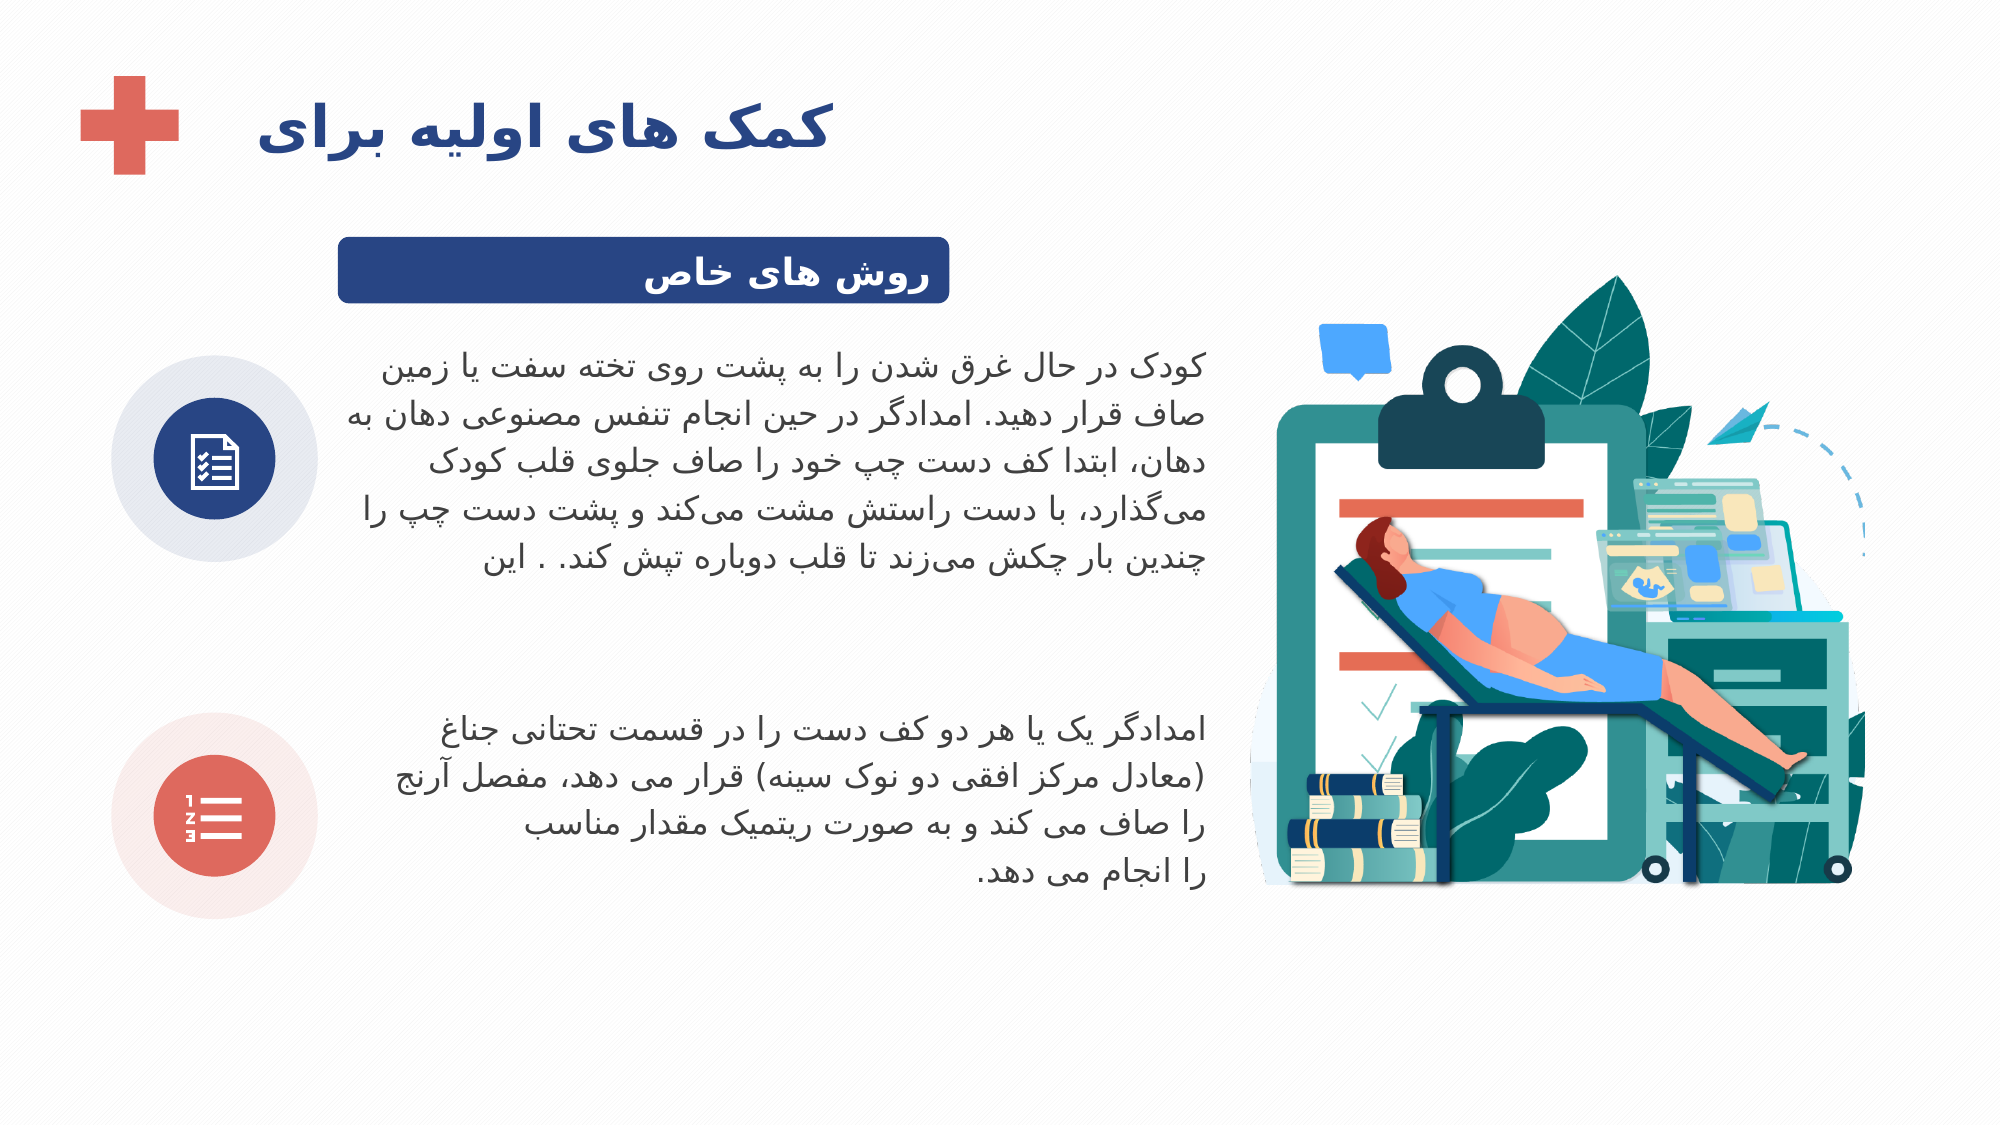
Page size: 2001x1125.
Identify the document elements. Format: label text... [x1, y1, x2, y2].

picture [1201, 227, 1865, 923]
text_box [111, 691, 1201, 919]
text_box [111, 236, 1201, 631]
text_box کمک های اولیه برای [196, 82, 849, 168]
text_box [80, 75, 180, 176]
